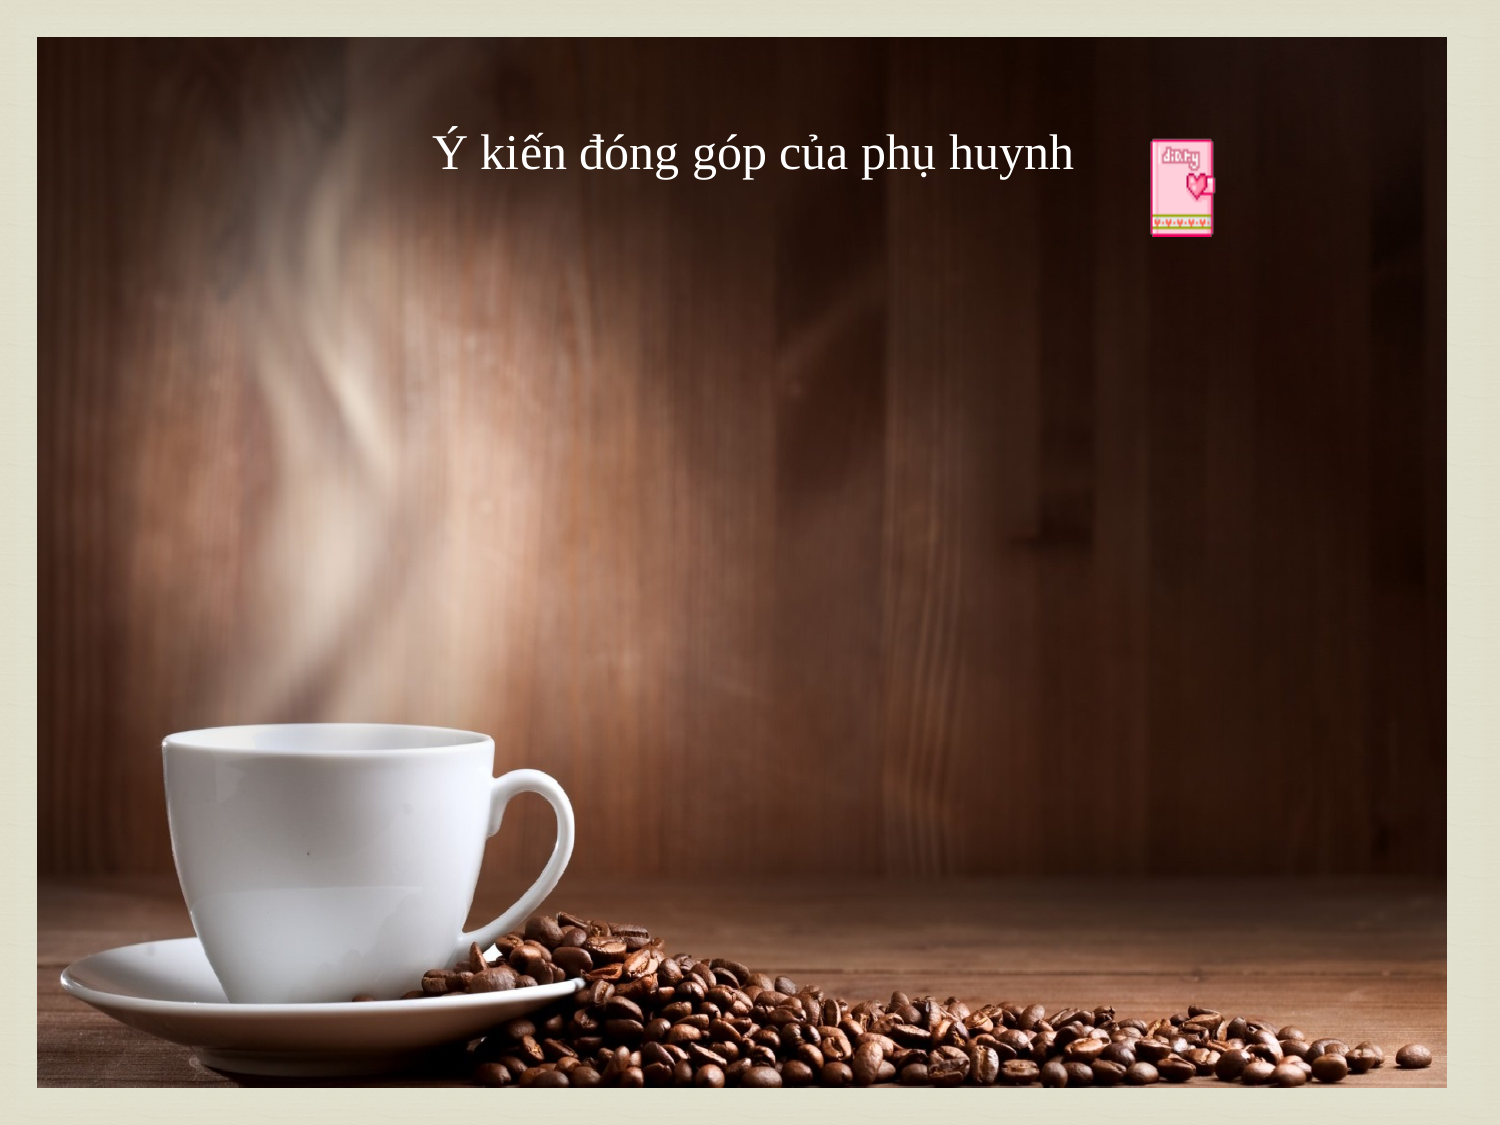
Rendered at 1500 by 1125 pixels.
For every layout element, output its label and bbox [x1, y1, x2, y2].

list [36, 36, 1447, 1088]
picture [1086, 111, 1238, 238]
